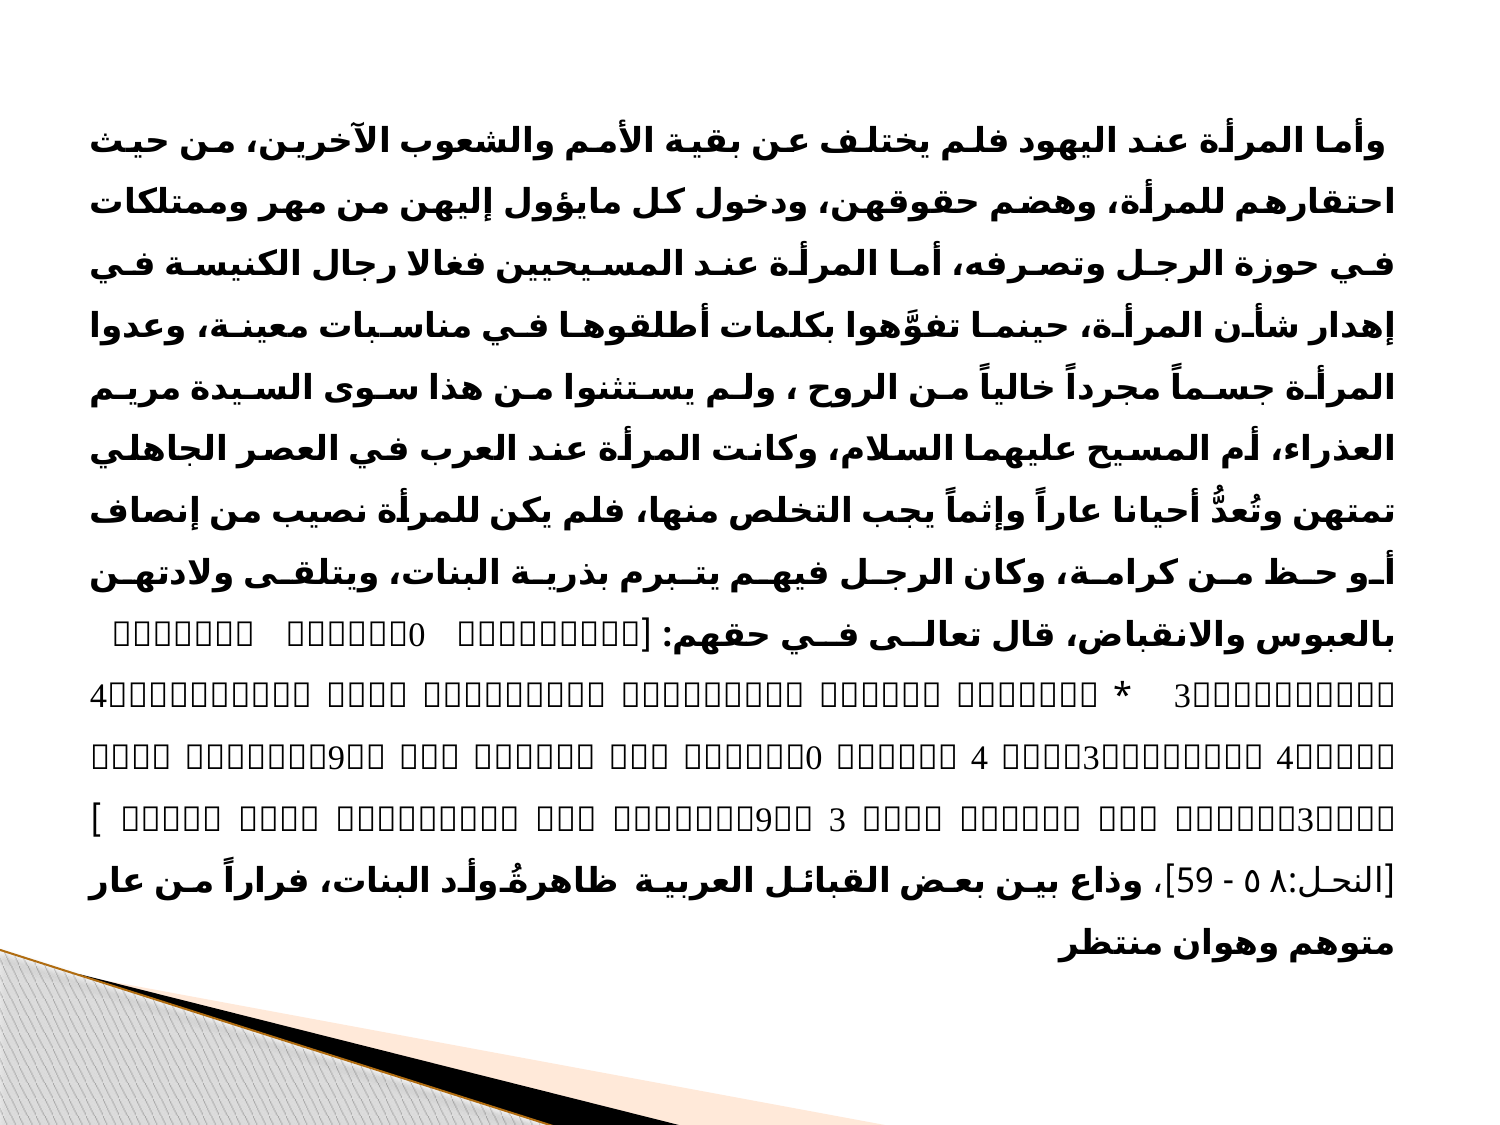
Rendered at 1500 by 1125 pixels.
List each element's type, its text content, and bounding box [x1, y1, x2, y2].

list وأما المرأة عند اليهود فلم يختلف عن بقية الأمم والشعوب الآخرين، من حيث احتقارهم للمرأة، وهضم حقوقهن، ودخول كل مايؤول إليهن من مهر وممتلكات في حوزة الرجل وتصرفه، أما المرأة عند المسيحيين فغالا رجال الكنيسة في إهدار شأن المرأة، حينما تفوَّهوا بكلمات أطلقوها في مناسبات معينة، وعدوا المرأة جسماً مجرداً خالياً من الروح ، ولم يستثنوا من هذا سوى السيدة مريم العذراء، أم المسيح عليهما السلام، وكانت المرأة عند العرب في العصر الجاهلي تمتهن وتُعدُّ أحيانا عاراً وإثماً يجب التخلص منها، فلم يكن للمرأة نصيب من إنصاف أو حظ من كرامة، وكان الرجل فيهم يتبرم بذرية البنات، ويتلقى ولادتهن بالعبوس والانقباض، قال تعالى في حقهم: [         *                      ] [النحل:٥٨ - 59]، وذاع بين بعض القبائل العربية ظاهرةُ وأد البنات، فراراً من عار متوهم وهوان منتظر [75, 90, 1425, 986]
